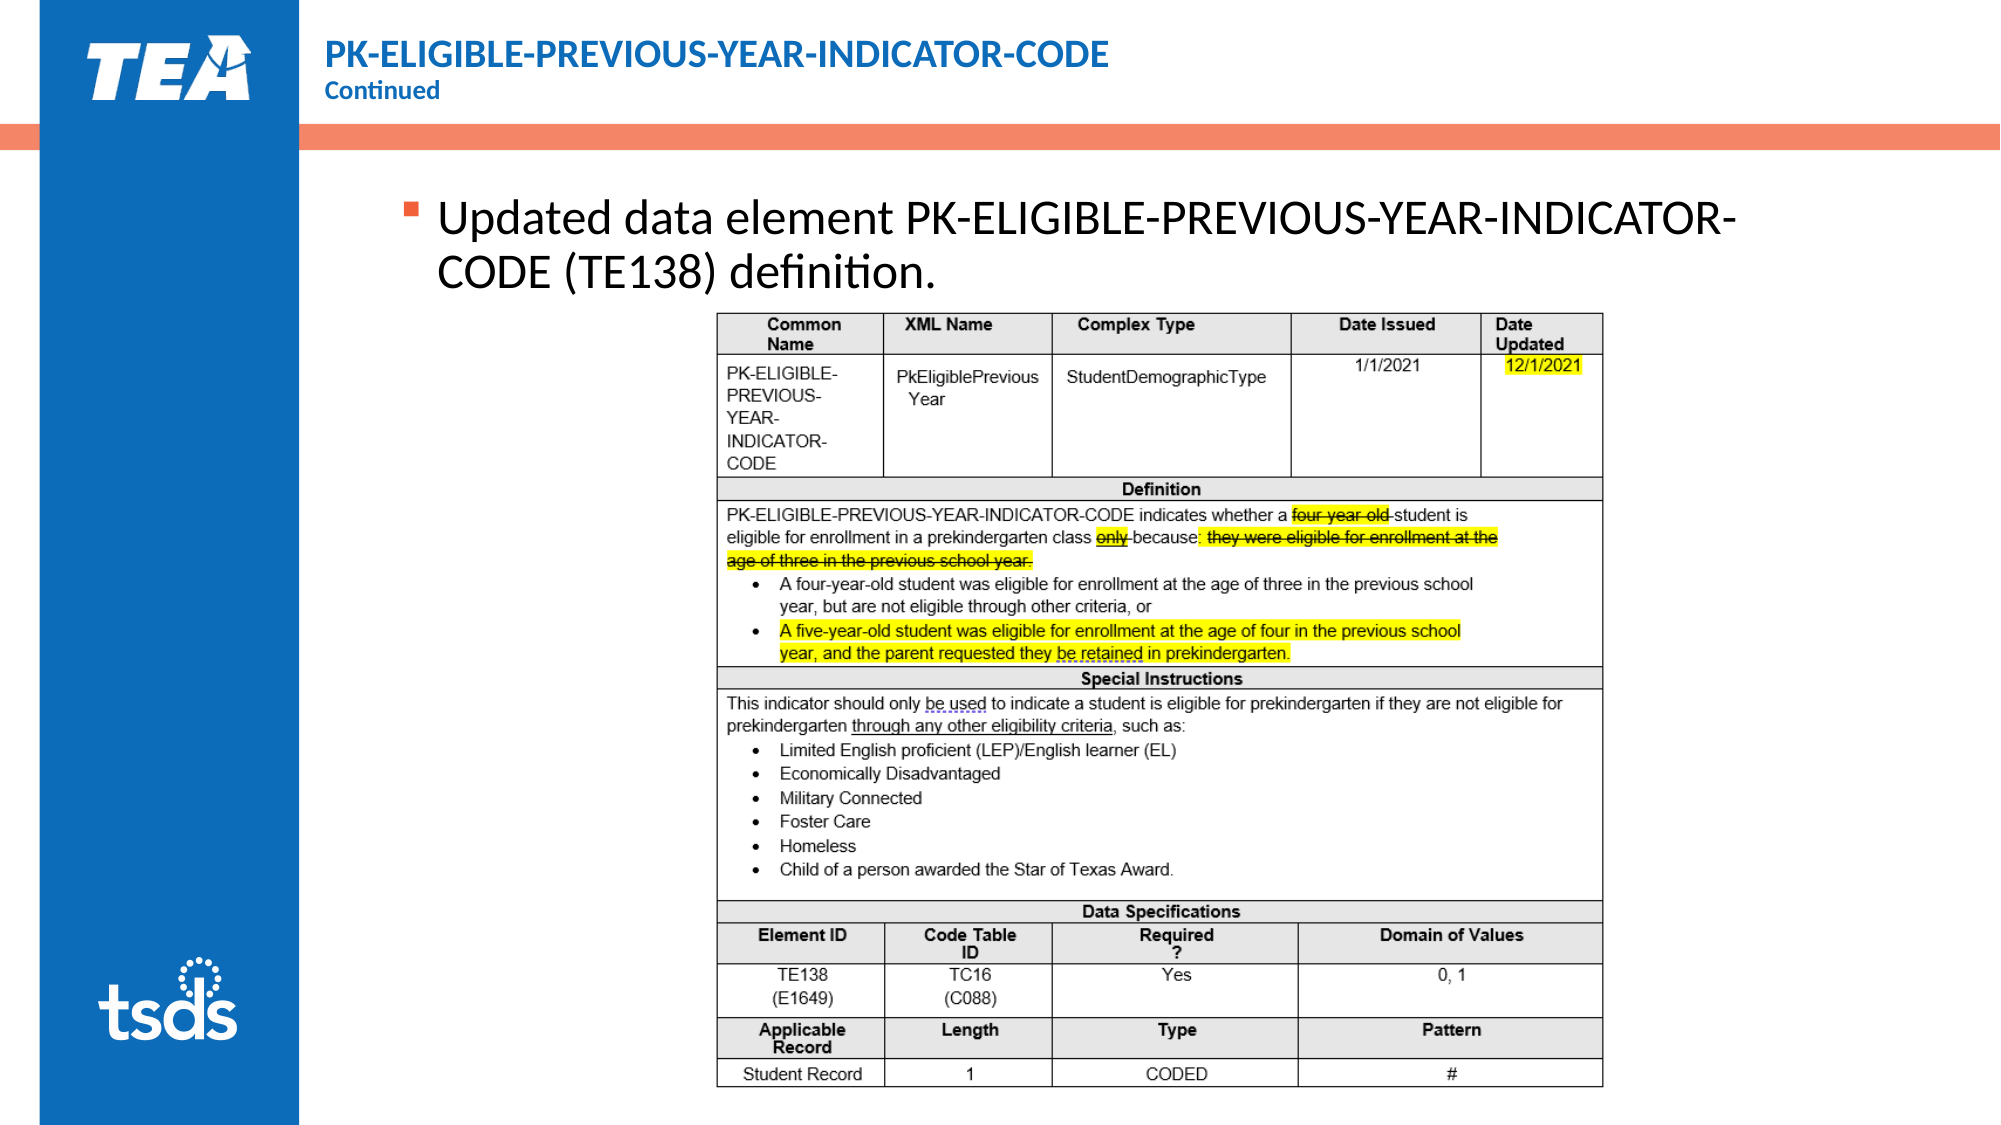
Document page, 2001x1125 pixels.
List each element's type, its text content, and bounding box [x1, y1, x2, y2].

picture [86, 34, 251, 100]
list Updated data element PK-ELIGIBLE-PREVIOUS-YEAR-INDICATOR-CODE (TE138) definition. [385, 183, 1860, 960]
picture [98, 957, 241, 1045]
title PK-ELIGIBLE-PREVIOUS-YEAR-INDICATOR-CODE Continued [309, 24, 1871, 114]
picture [712, 307, 1607, 1092]
